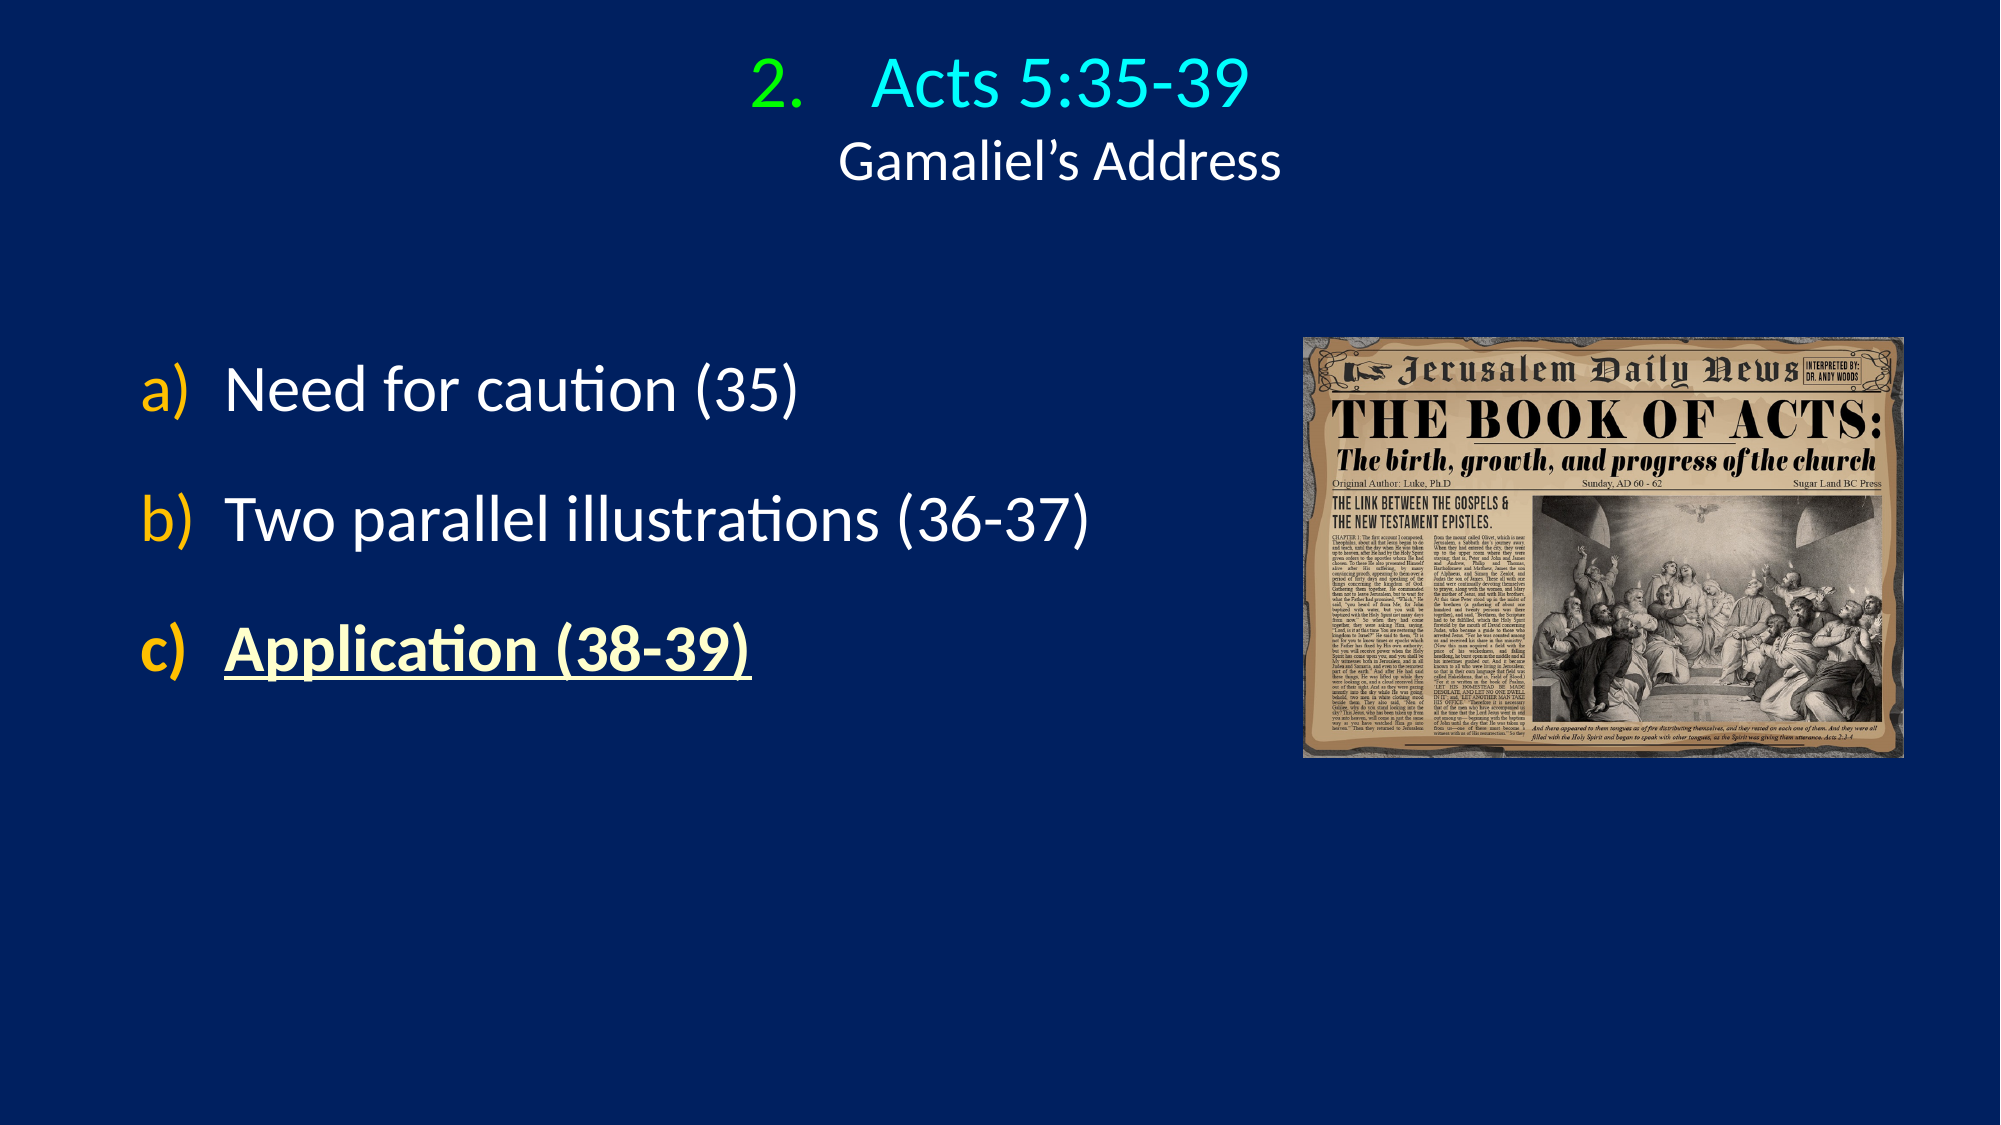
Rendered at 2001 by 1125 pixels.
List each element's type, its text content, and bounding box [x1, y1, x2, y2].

title Acts 5:35-39 Gamaliel’s Address [449, 37, 1551, 188]
list Need for caution (35) Two parallel illustrations (36-37) Application (38-39) [125, 337, 1288, 925]
picture [1303, 337, 1904, 759]
